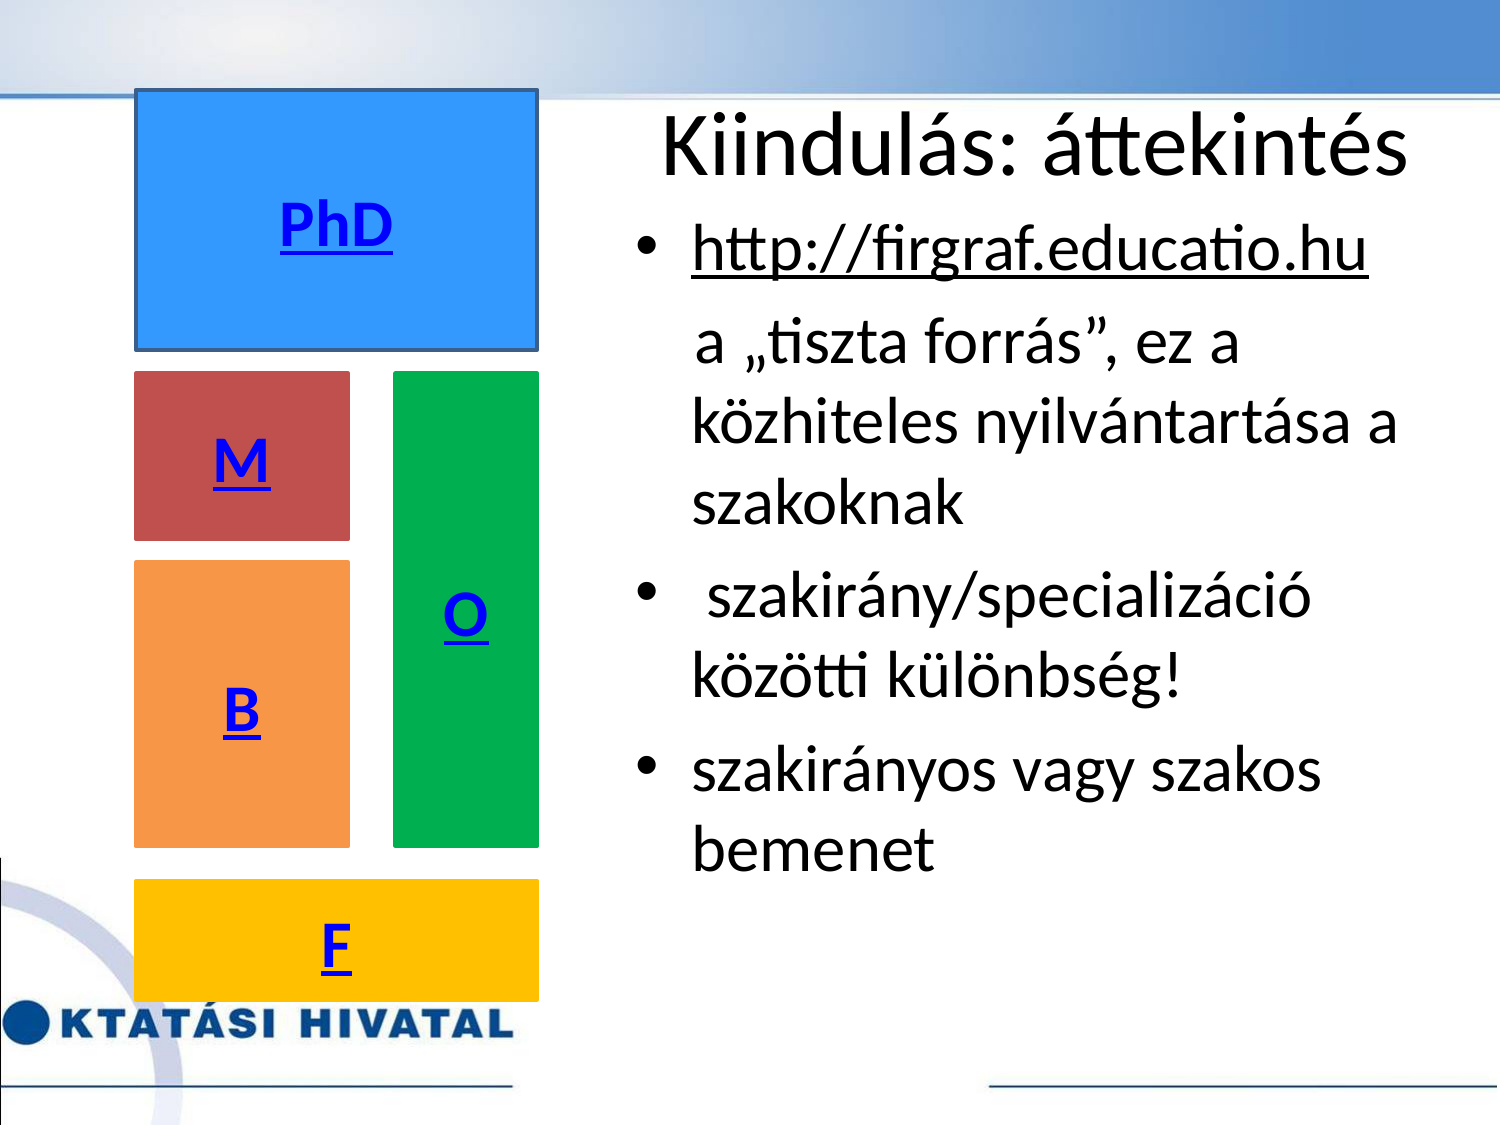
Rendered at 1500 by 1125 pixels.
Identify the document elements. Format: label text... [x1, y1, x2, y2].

picture [0, 0, 1500, 1125]
text_box F [134, 879, 539, 1002]
text_box O [393, 371, 539, 848]
list http://firgraf.educatio.hu a „tiszta forrás”, ez a közhiteles nyilvántartása a szakoknak szakirány/specializáció közötti különbség! szakirányos vagy szakos bemenet [620, 196, 1425, 1005]
text_box B [134, 560, 350, 848]
text_box PhD [134, 88, 539, 352]
text_box M [134, 371, 350, 541]
title Kiindulás: áttekintés [75, 45, 1425, 233]
